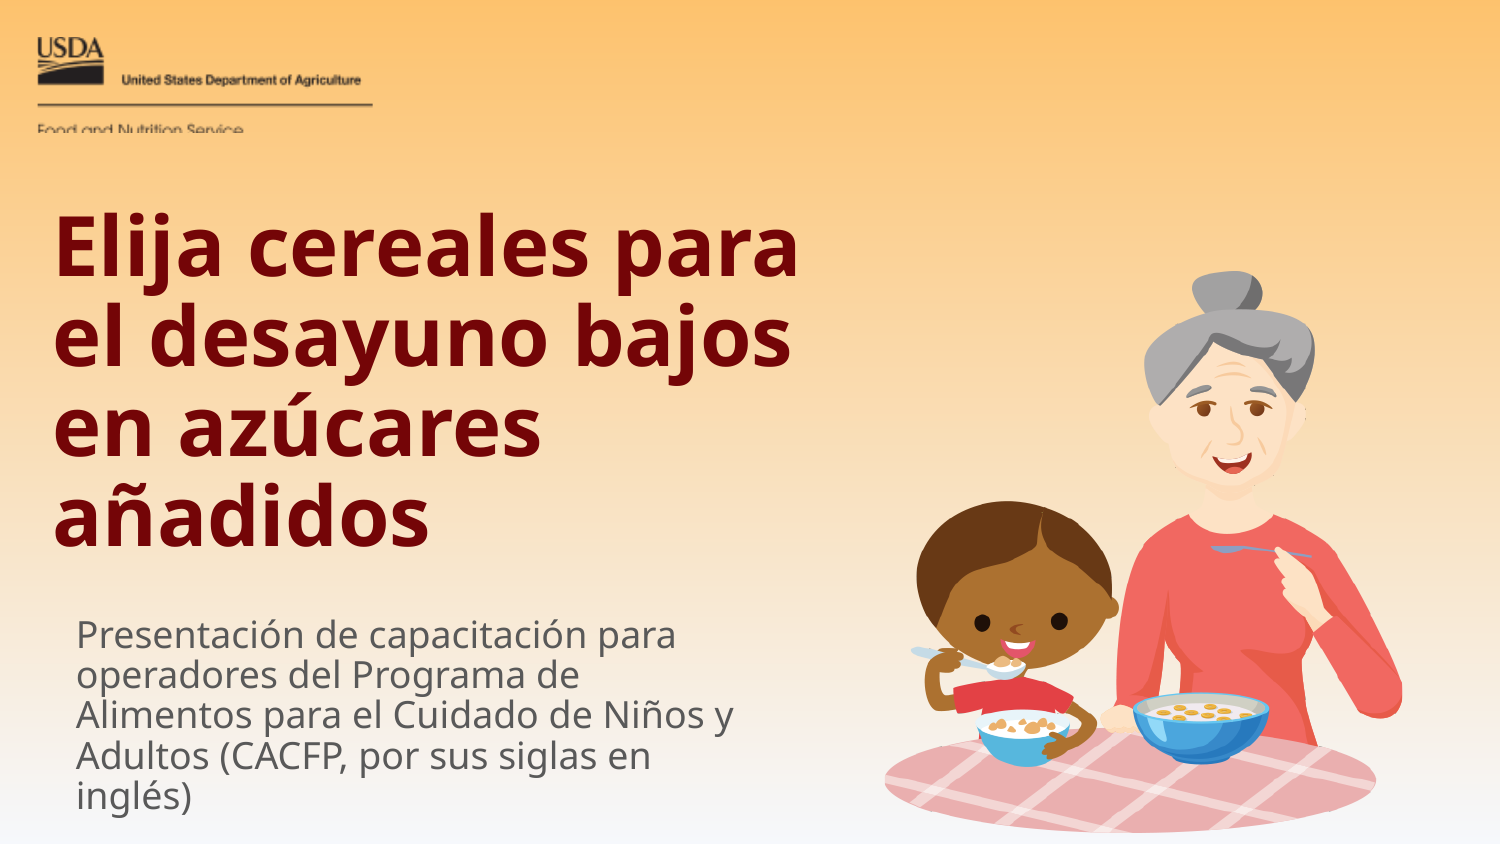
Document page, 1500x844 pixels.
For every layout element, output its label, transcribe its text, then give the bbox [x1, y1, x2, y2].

list Presentación de capacitación para operadores del Programa de Alimentos para el Cuidado de Niños y Adultos (CACFP, por sus siglas en inglés) [61, 608, 750, 828]
title Elija cereales para el desayuno bajos en azúcares añadidos [37, 197, 850, 478]
picture [787, 258, 1500, 844]
